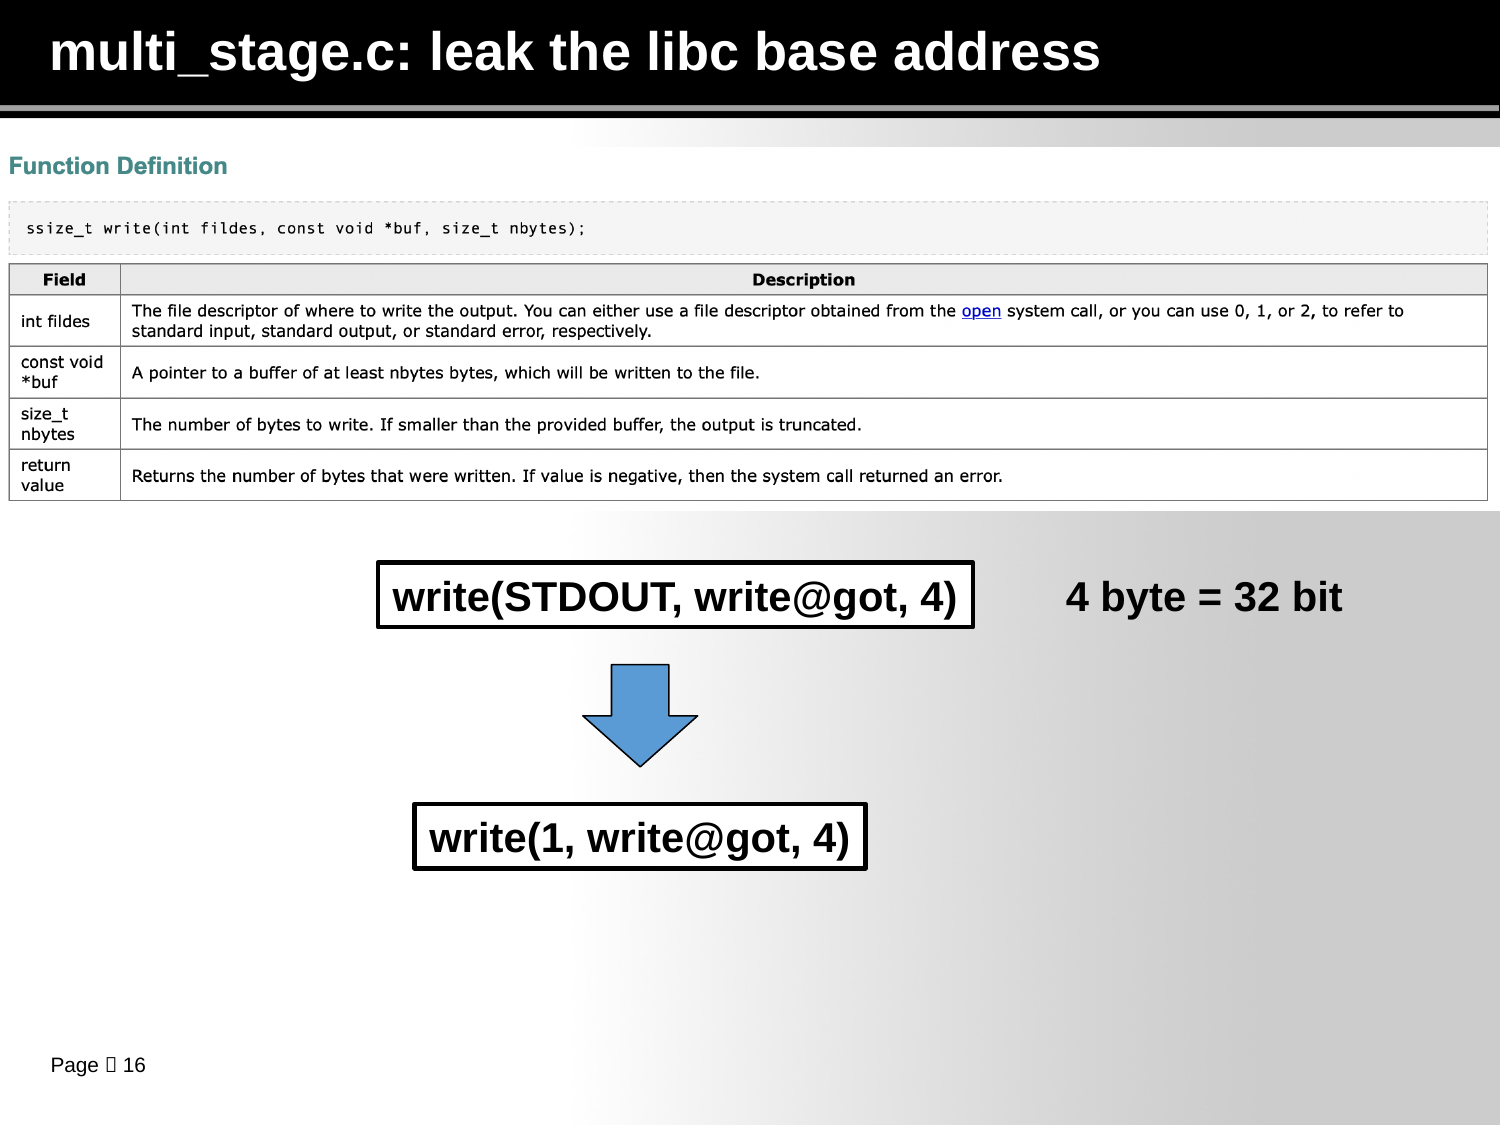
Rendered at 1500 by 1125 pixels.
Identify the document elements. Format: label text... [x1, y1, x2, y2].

title multi_stage.c: leak the libc base address [49, 16, 1447, 123]
text_box [582, 664, 698, 767]
text_box 4 byte = 32 bit [1051, 562, 1358, 628]
picture [0, 0, 1500, 1125]
text_box write(STDOUT, write@got, 4) [376, 560, 975, 629]
text_box write(1, write@got, 4) [412, 802, 868, 871]
